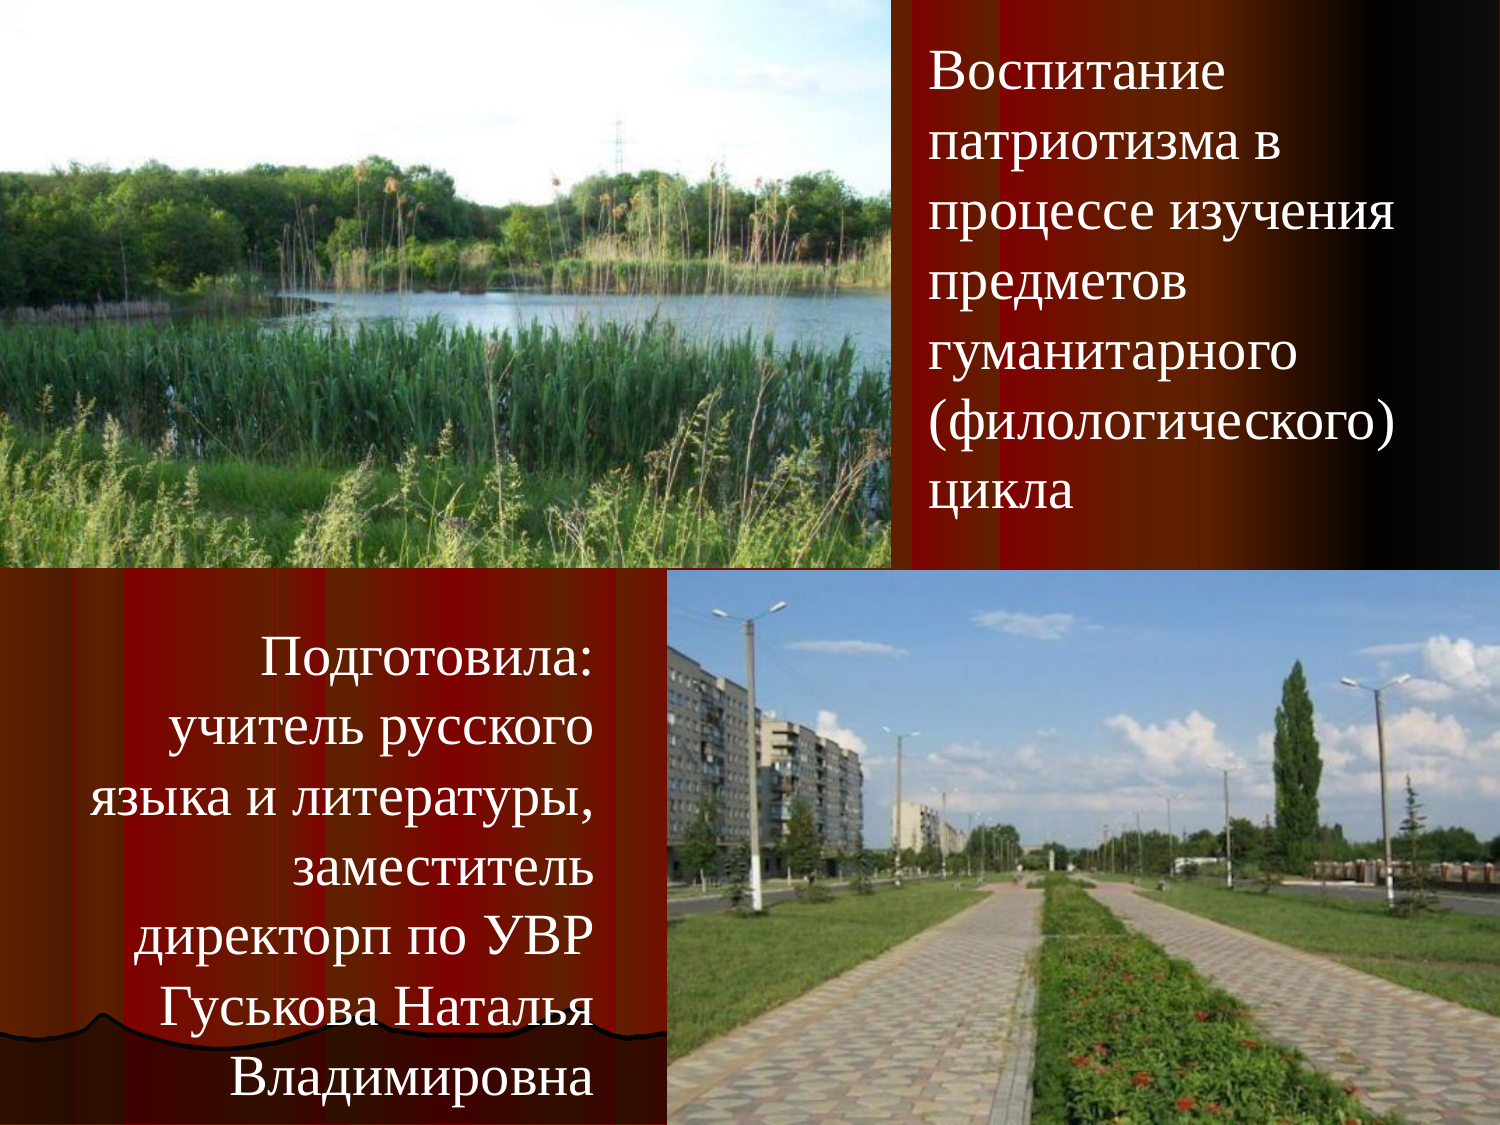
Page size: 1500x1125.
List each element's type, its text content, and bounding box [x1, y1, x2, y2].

picture [0, 0, 891, 568]
picture [667, 570, 1500, 1125]
text_box Подготовила: учитель русского языка и литературы, заместитель директорп по УВР Гуськова Наталья Владимировна [46, 609, 610, 1114]
text_box Воспитание патриотизма в процессе изучения предметов гуманитарного (филологического) цикла [914, 23, 1477, 529]
